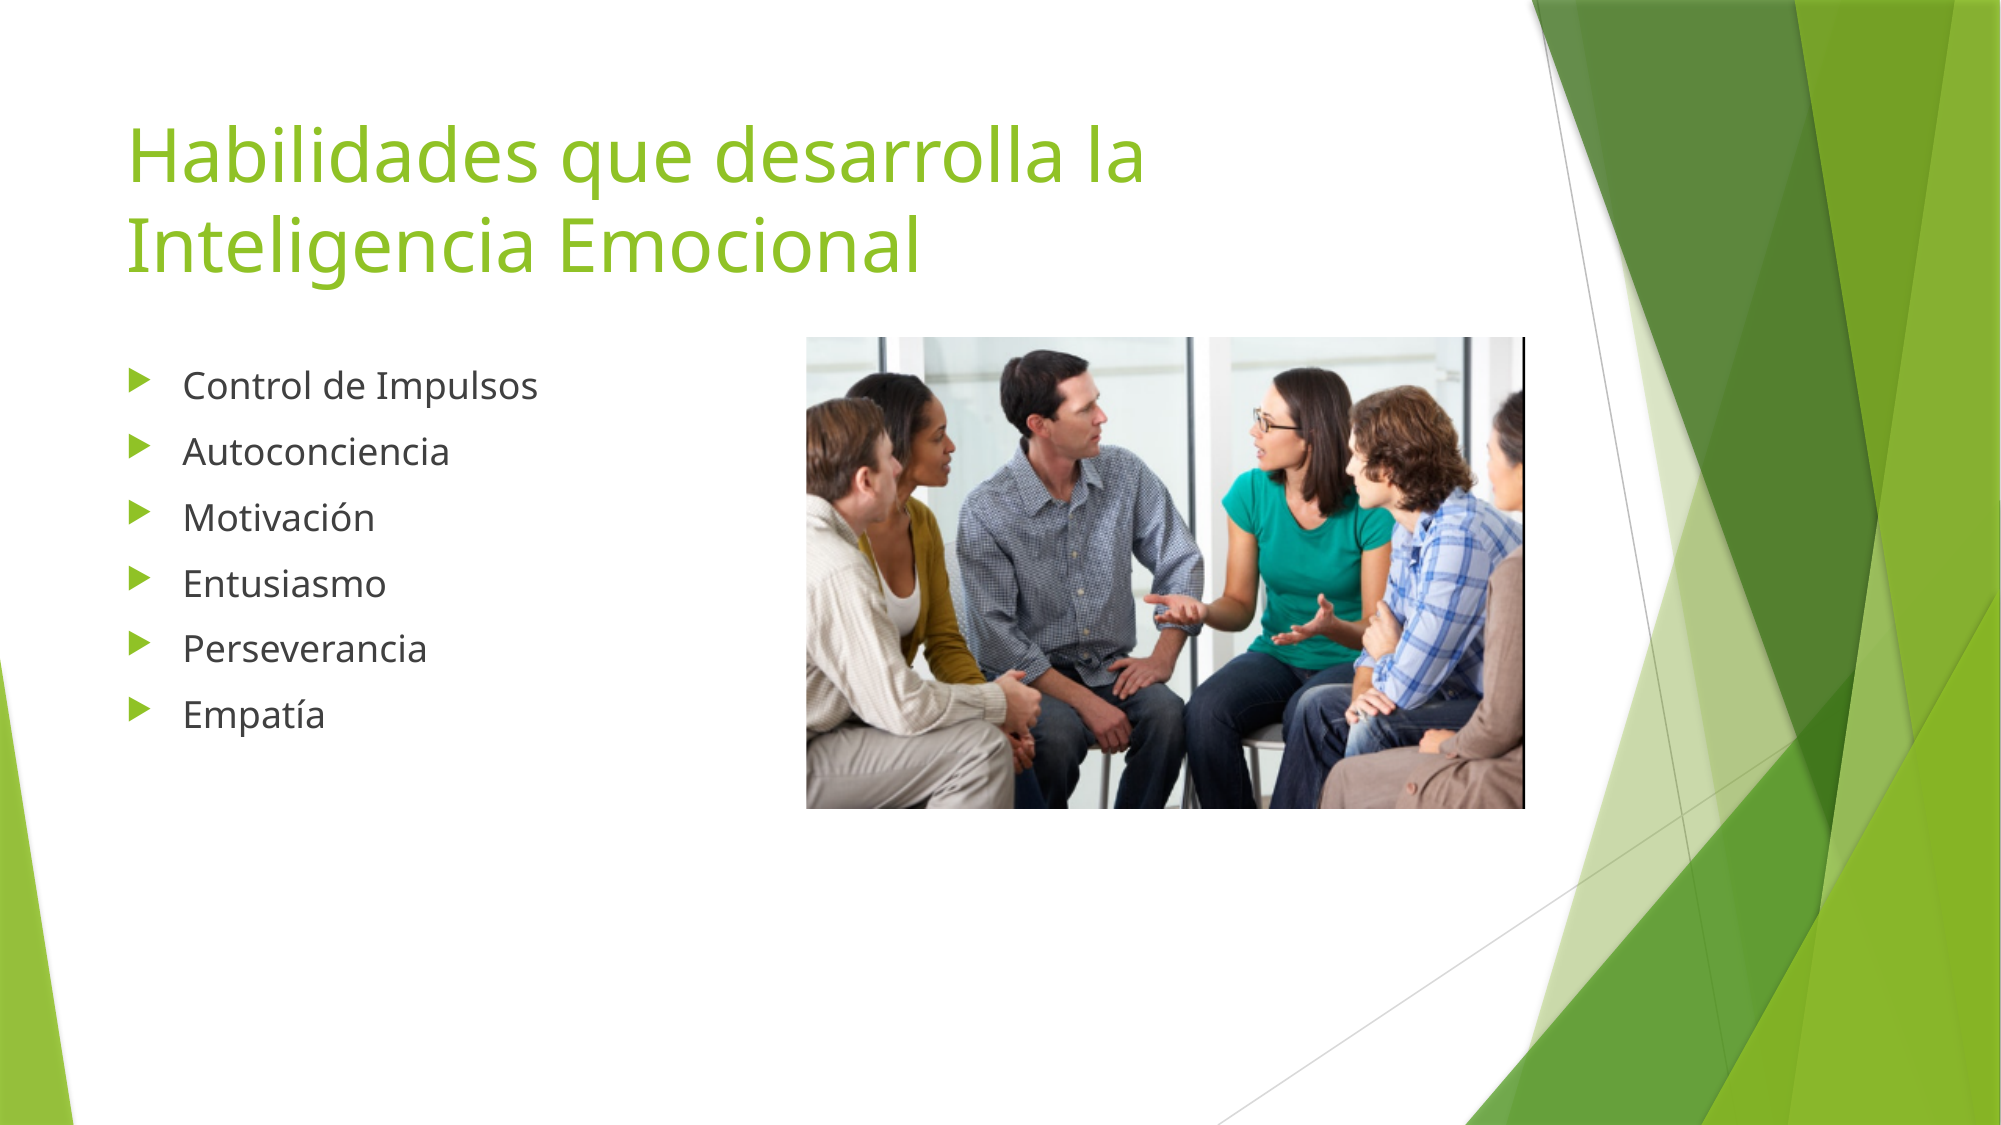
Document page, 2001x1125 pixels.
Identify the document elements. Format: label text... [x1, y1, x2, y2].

picture [805, 337, 1526, 809]
list Control de Impulsos Autoconciencia Motivación Entusiasmo Perseverancia Empatía [111, 354, 1522, 992]
title Habilidades que desarrolla la Inteligencia Emocional [111, 99, 1522, 317]
